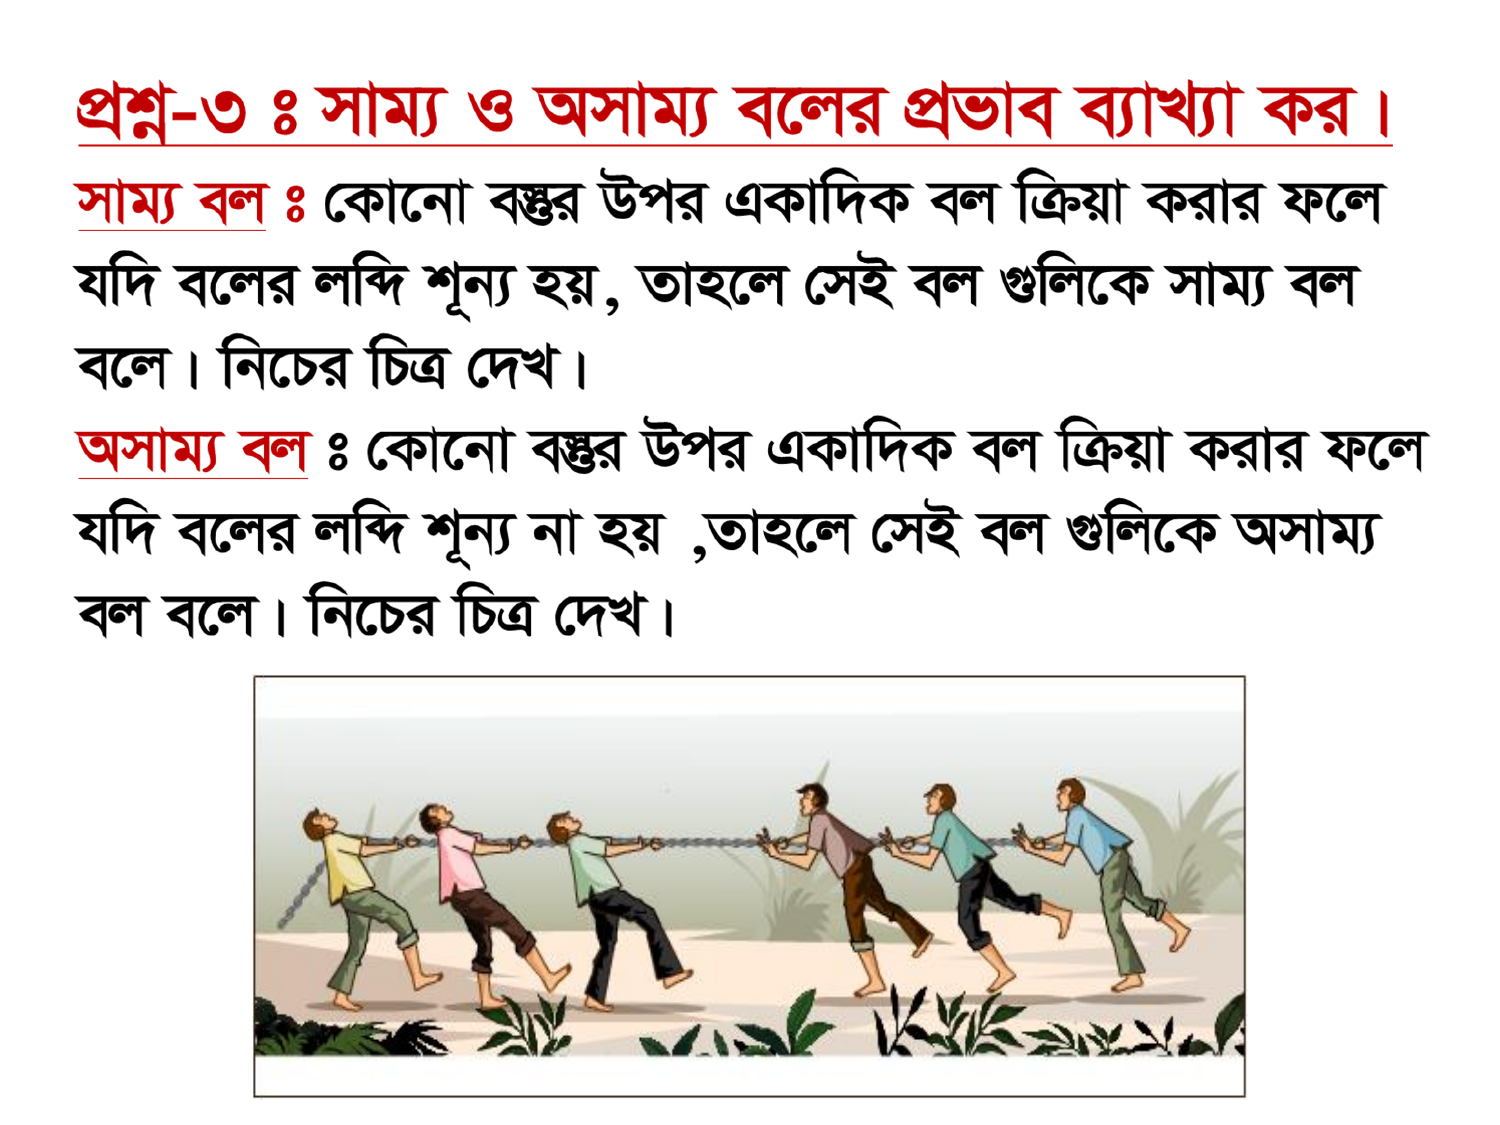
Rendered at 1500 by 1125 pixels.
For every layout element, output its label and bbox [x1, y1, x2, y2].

picture [24, 37, 1476, 701]
list [252, 708, 1248, 1101]
